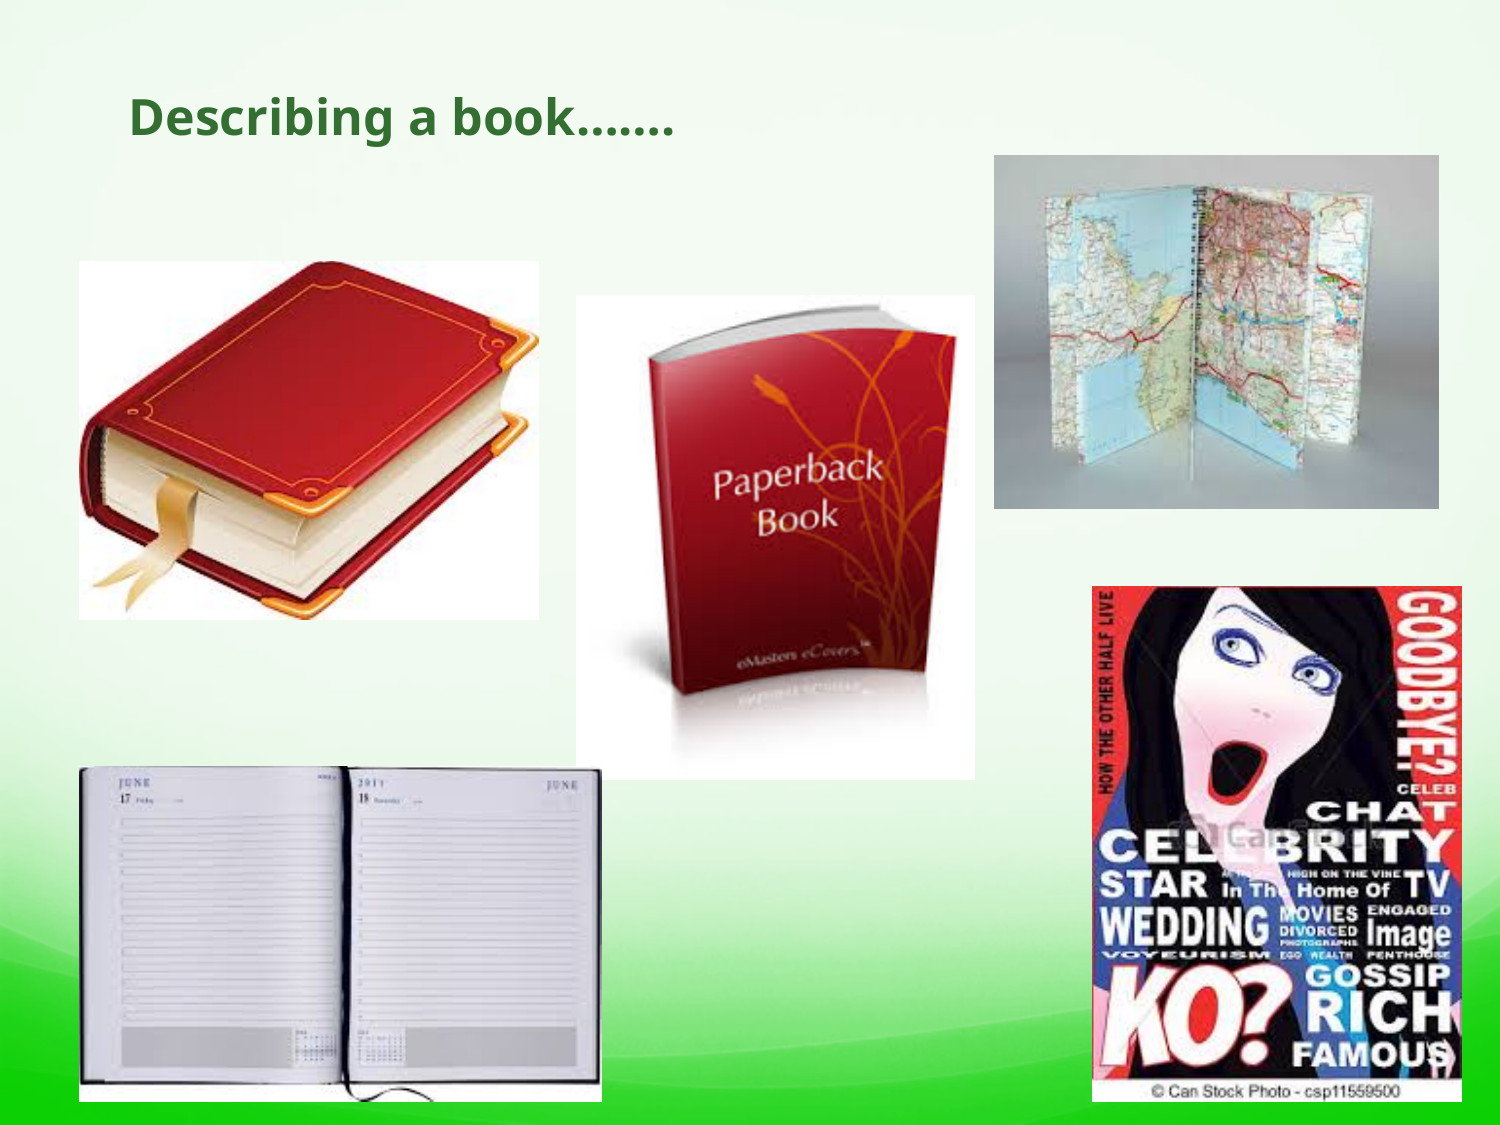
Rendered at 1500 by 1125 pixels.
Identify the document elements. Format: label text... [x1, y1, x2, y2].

picture [79, 294, 976, 1103]
picture [79, 261, 540, 621]
text_box Describing a book……. [113, 77, 775, 153]
picture [993, 155, 1440, 509]
picture [1091, 585, 1463, 1103]
